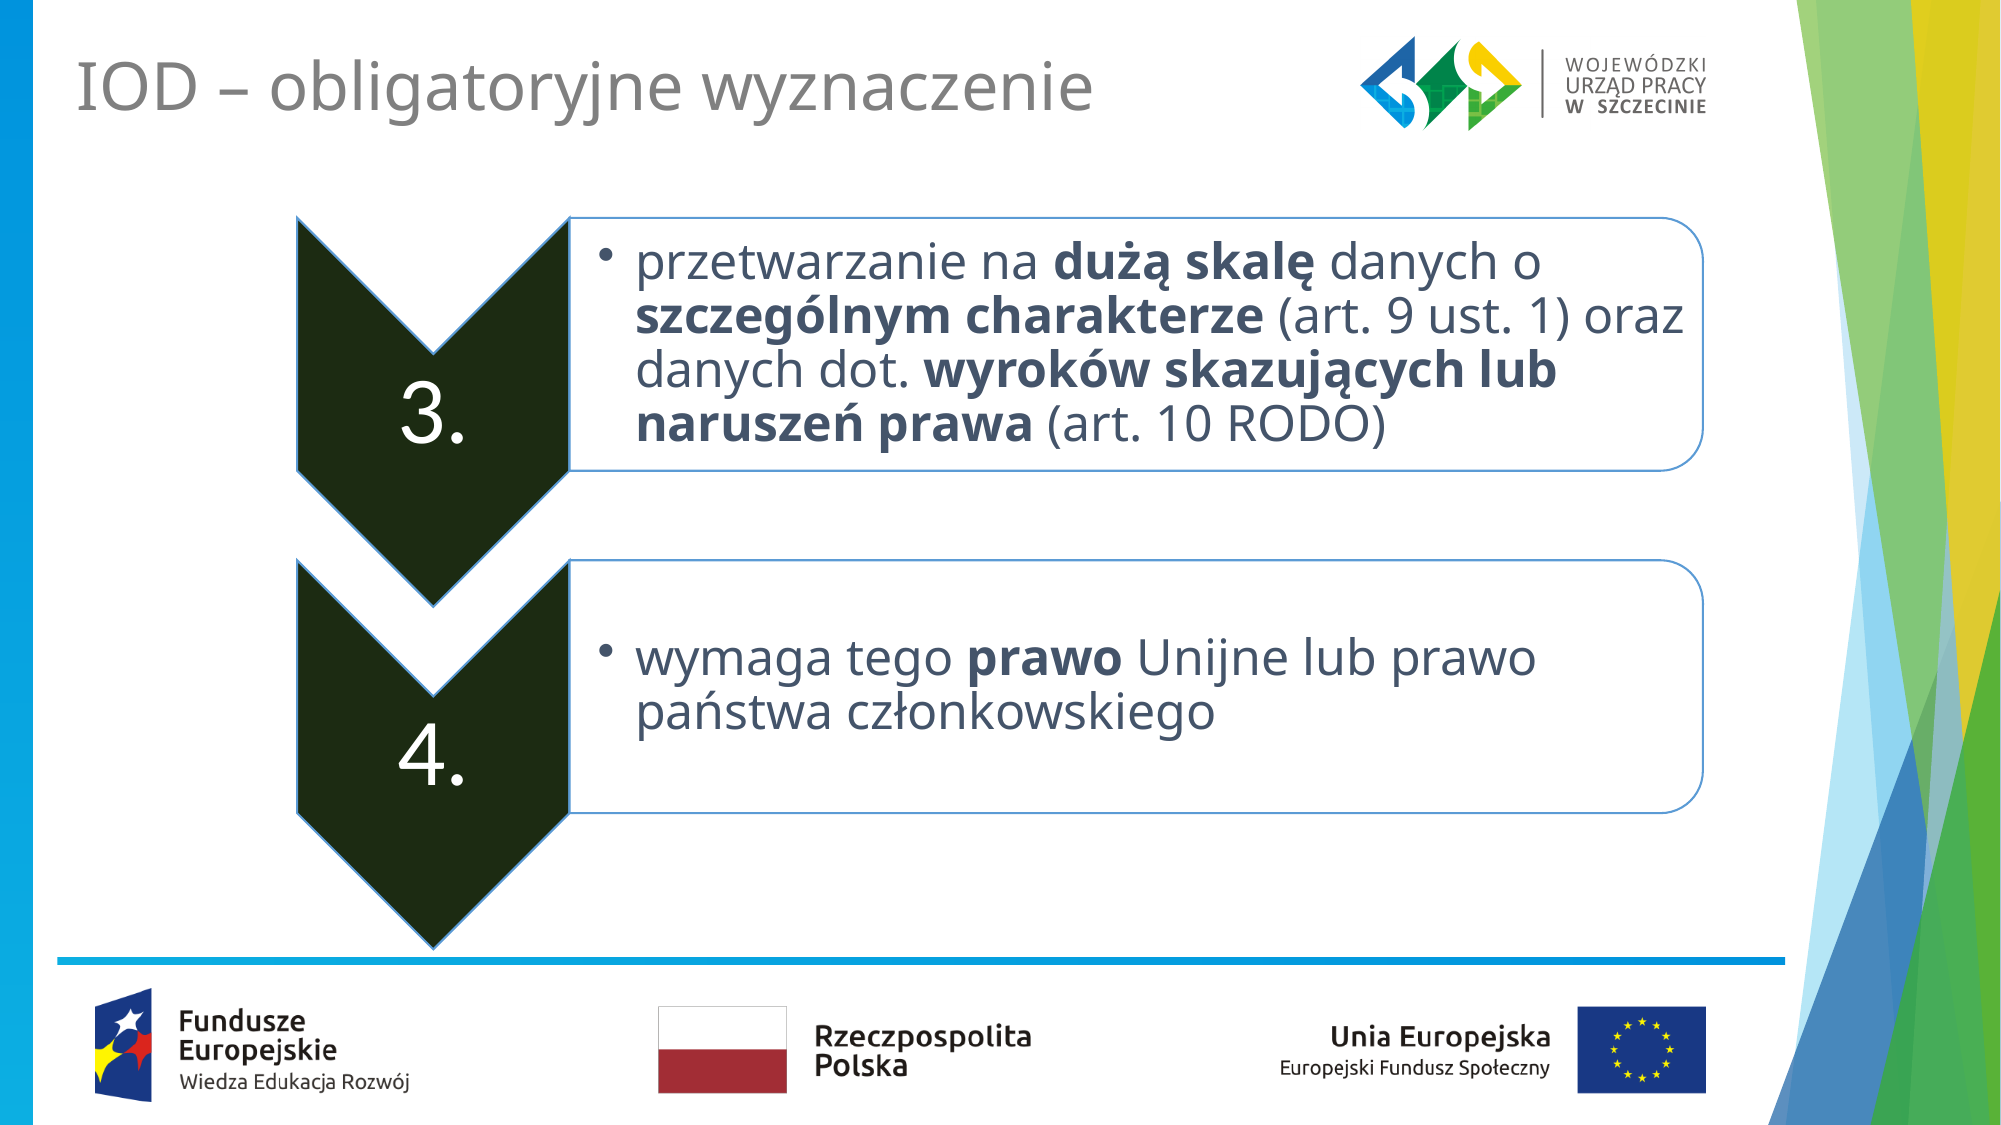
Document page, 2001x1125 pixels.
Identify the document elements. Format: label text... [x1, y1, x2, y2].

picture [95, 988, 1706, 1102]
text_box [297, 217, 1703, 950]
picture [1562, 36, 1706, 131]
title IOD – obligatoryjne wyznaczenie [61, 36, 1562, 254]
